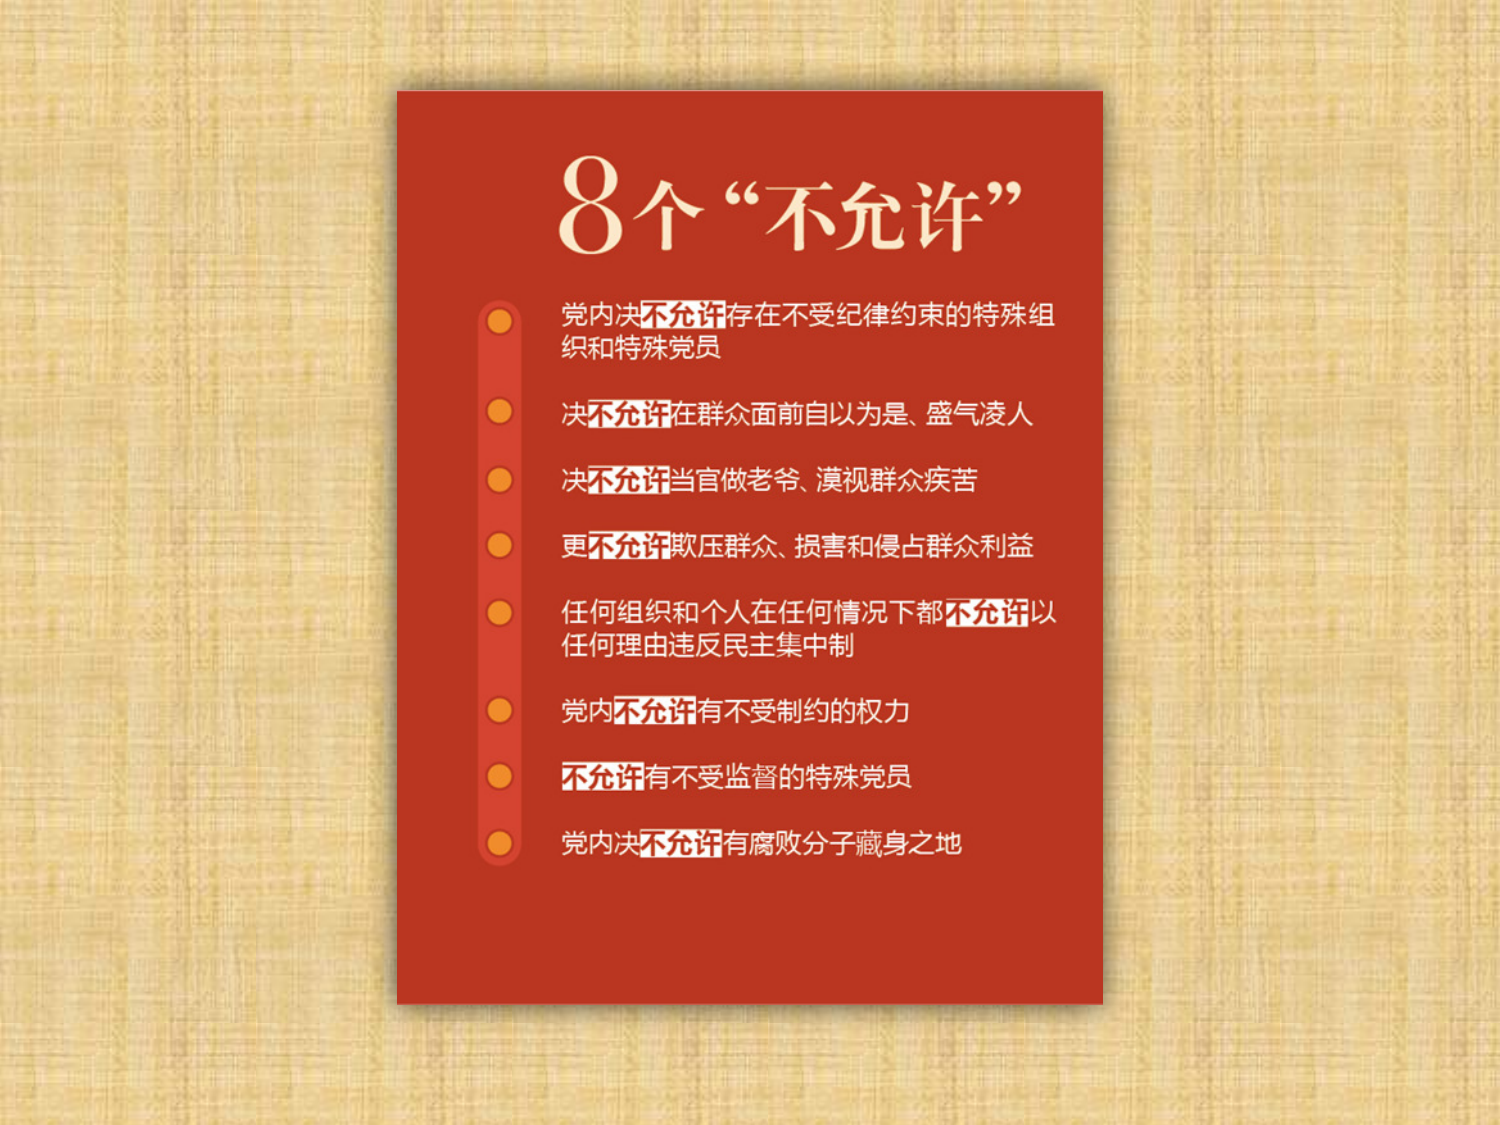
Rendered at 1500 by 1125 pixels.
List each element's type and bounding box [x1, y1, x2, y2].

list [397, 89, 1103, 1006]
picture [0, 0, 1500, 1125]
